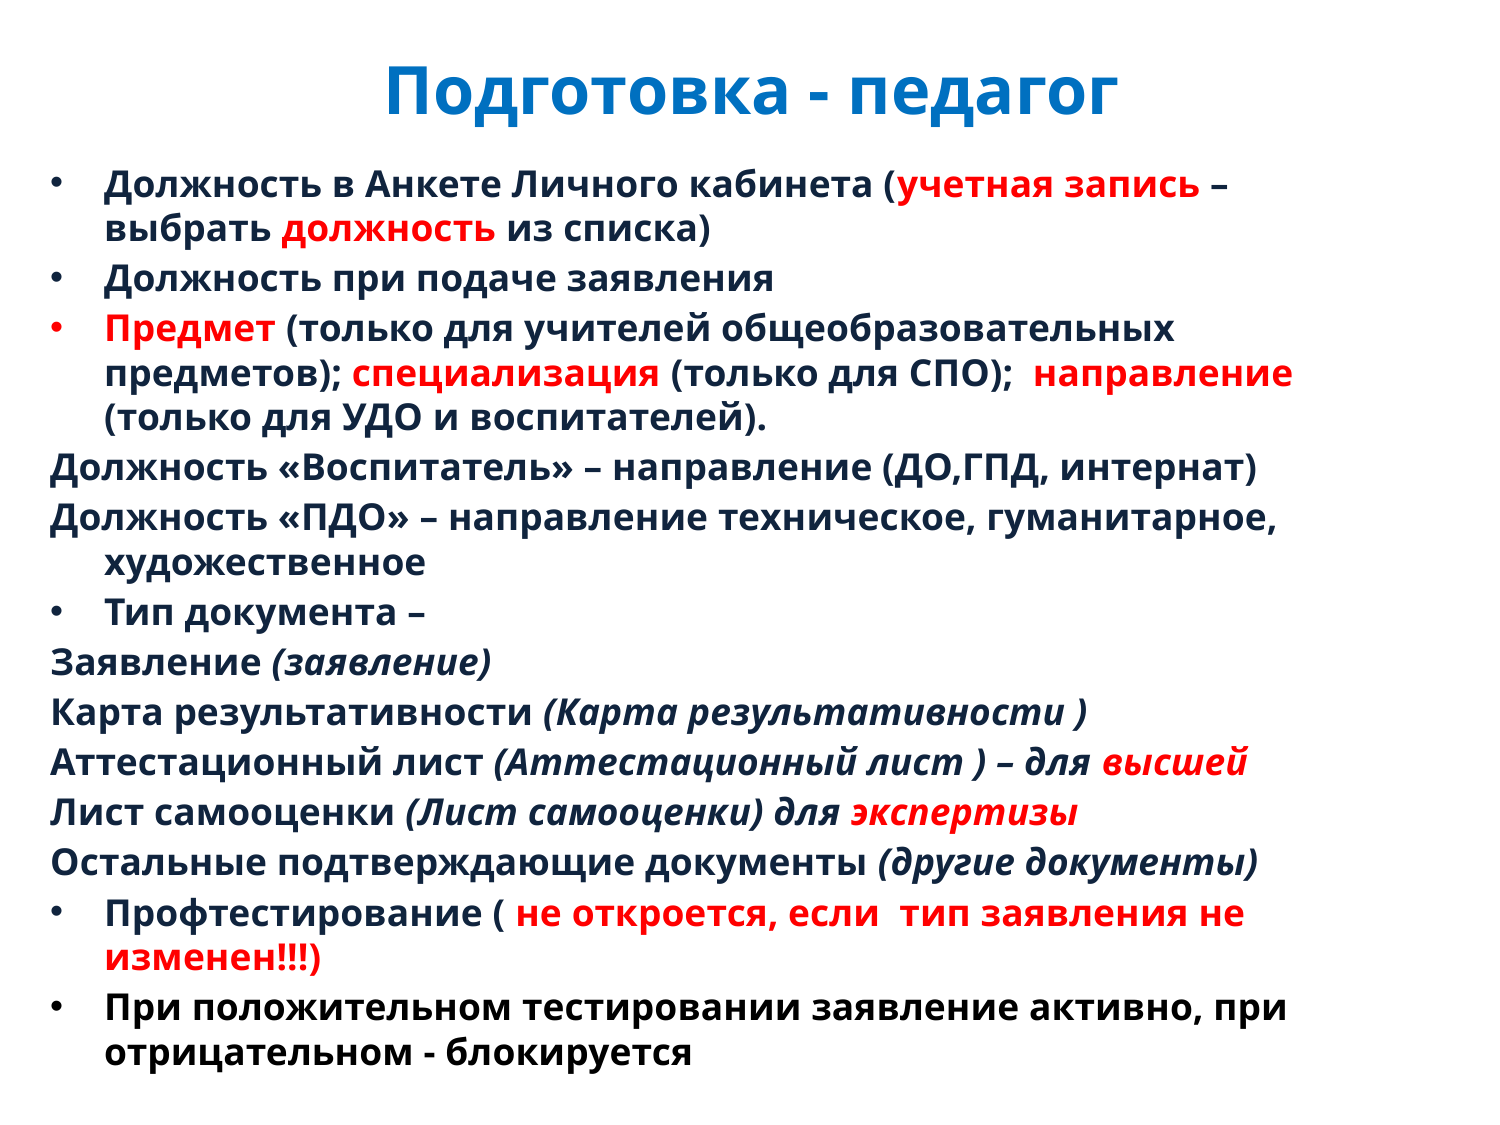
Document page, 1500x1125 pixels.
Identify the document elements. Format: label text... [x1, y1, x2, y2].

title Подготовка - педагог [116, 22, 1387, 152]
list Должность в Анкете Личного кабинета (учетная запись – выбрать должность из списка) Должность при подаче заявления Предмет (только для учителей общеобразовательных предметов); специализация (только для СПО); направление (только для УДО и воспитателей). Должность «Воспитатель» – направление (ДО,ГПД, интернат) Должность «ПДО» – направление техническое, гуманитарное, художественное Тип документа – Заявление (заявление) Карта результативности (Карта результативности ) Аттестационный лист (Аттестационный лист ) – для высшей Лист самооценки (Лист самооценки) для экспертизы Остальные подтверждающие документы (другие документы) Профтестирование ( не откроется, если тип заявления не изменен!!!) При положительном тестировании заявление активно, при отрицательном - блокируется [34, 152, 1398, 1095]
